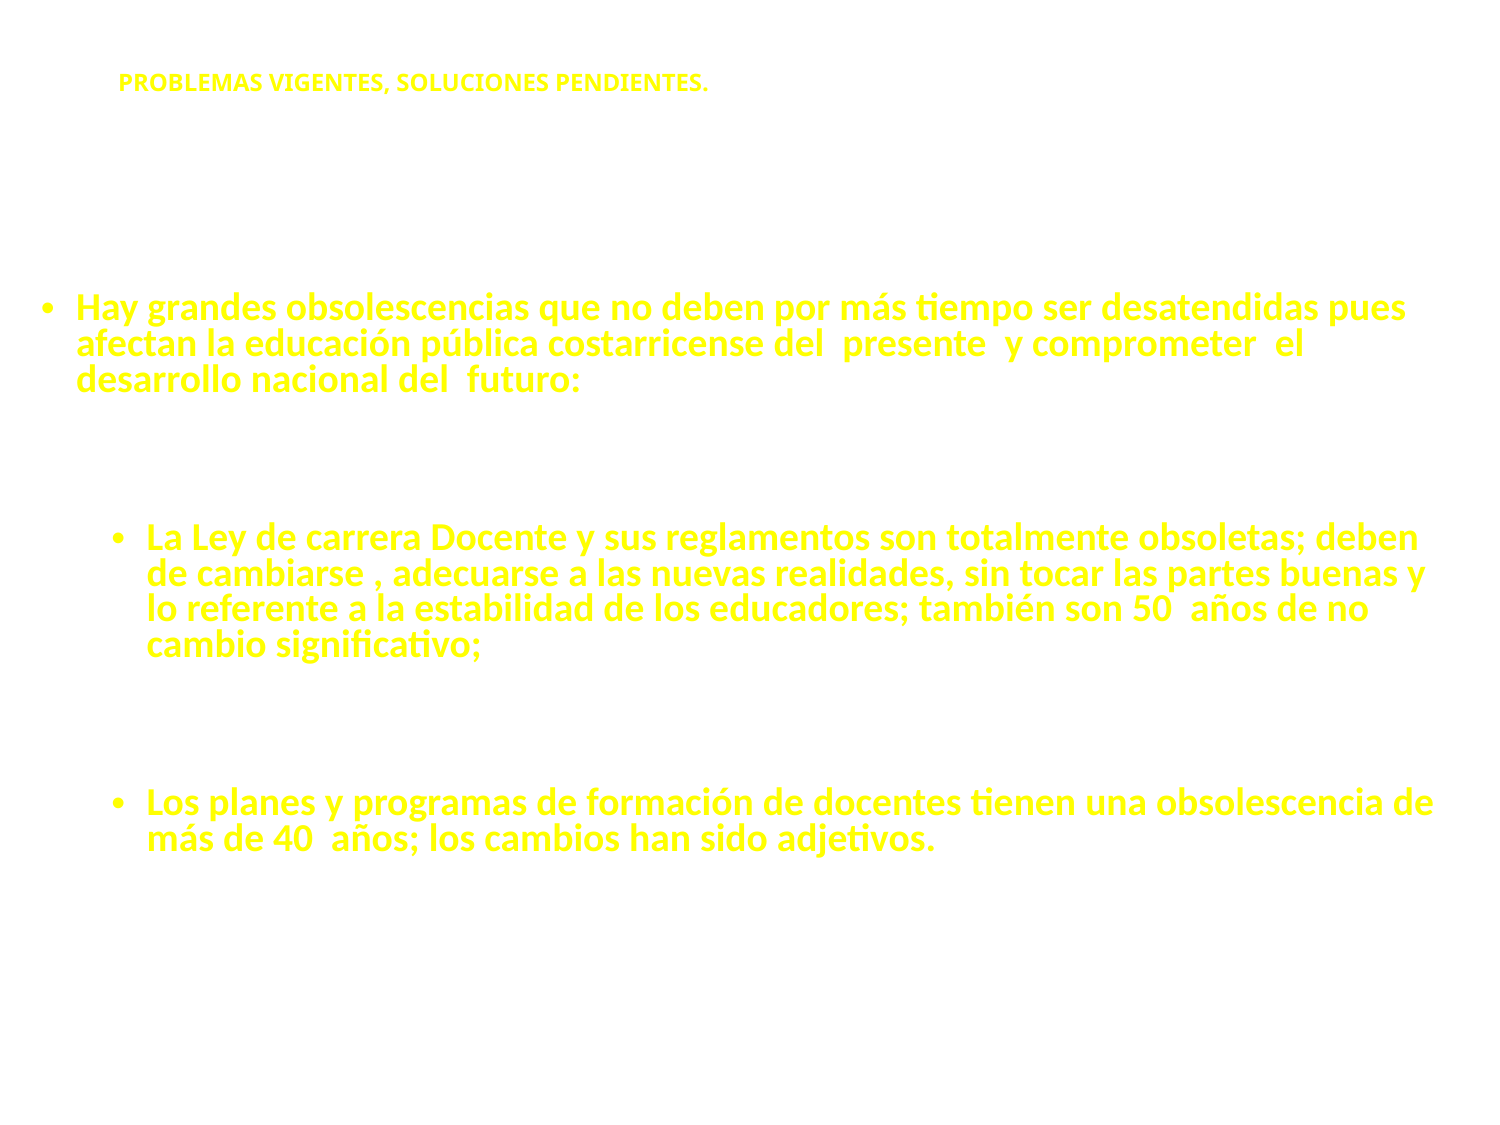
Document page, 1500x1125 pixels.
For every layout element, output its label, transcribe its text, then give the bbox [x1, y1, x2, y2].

title PROBLEMAS VIGENTES, SOLUCIONES PENDIENTES. [103, 30, 1397, 126]
list La educación en Costa Rica afronta diversos problemas que reclaman solución, acordes al comportamiento sociodemográfico, las demandas científicas, tecnológicas y técnicas y con los cambios que estas generan y a los que debe apuntar la educación de este siglo XXI. Hay grandes obsolescencias que no deben por más tiempo ser desatendidas pues afectan la educación pública costarricense del presente y comprometer el desarrollo nacional del futuro: La estructura educativa no se modifica desde 1970: 50 años han pasado y ya es necesario dar cambios significativos a la estructura de la educación (niveles, modalidades, especialidades, calendario); La Ley de carrera Docente y sus reglamentos son totalmente obsoletas; deben de cambiarse , adecuarse a las nuevas realidades, sin tocar las partes buenas y lo referente a la estabilidad de los educadores; también son 50 años de no cambio significativo; El currículo en los diversos niveles es obsoleto, desactualizado; salvo modificaciones a algunos programas, en algunos grados. Esencialmente son 50 años de no cambios significativos. Los planes y programas de formación de docentes tienen una obsolescencia de más de 40 años; los cambios han sido adjetivos. Las pruebas nacionales, y las de bachillerato , tienen casi 30 años de estarse repitiendo , sin que sus resultados hayan impactado significativamente la calidad de la educación. Ha sido más y más de lo mismo durante tres décadas. Y las Pruebas Faro ( Fortalecimiento de Aprendizajes para la Renovación de Oportunidades) no son ni serán ninguna solución , todo lo contrario. [25, 126, 1456, 1095]
